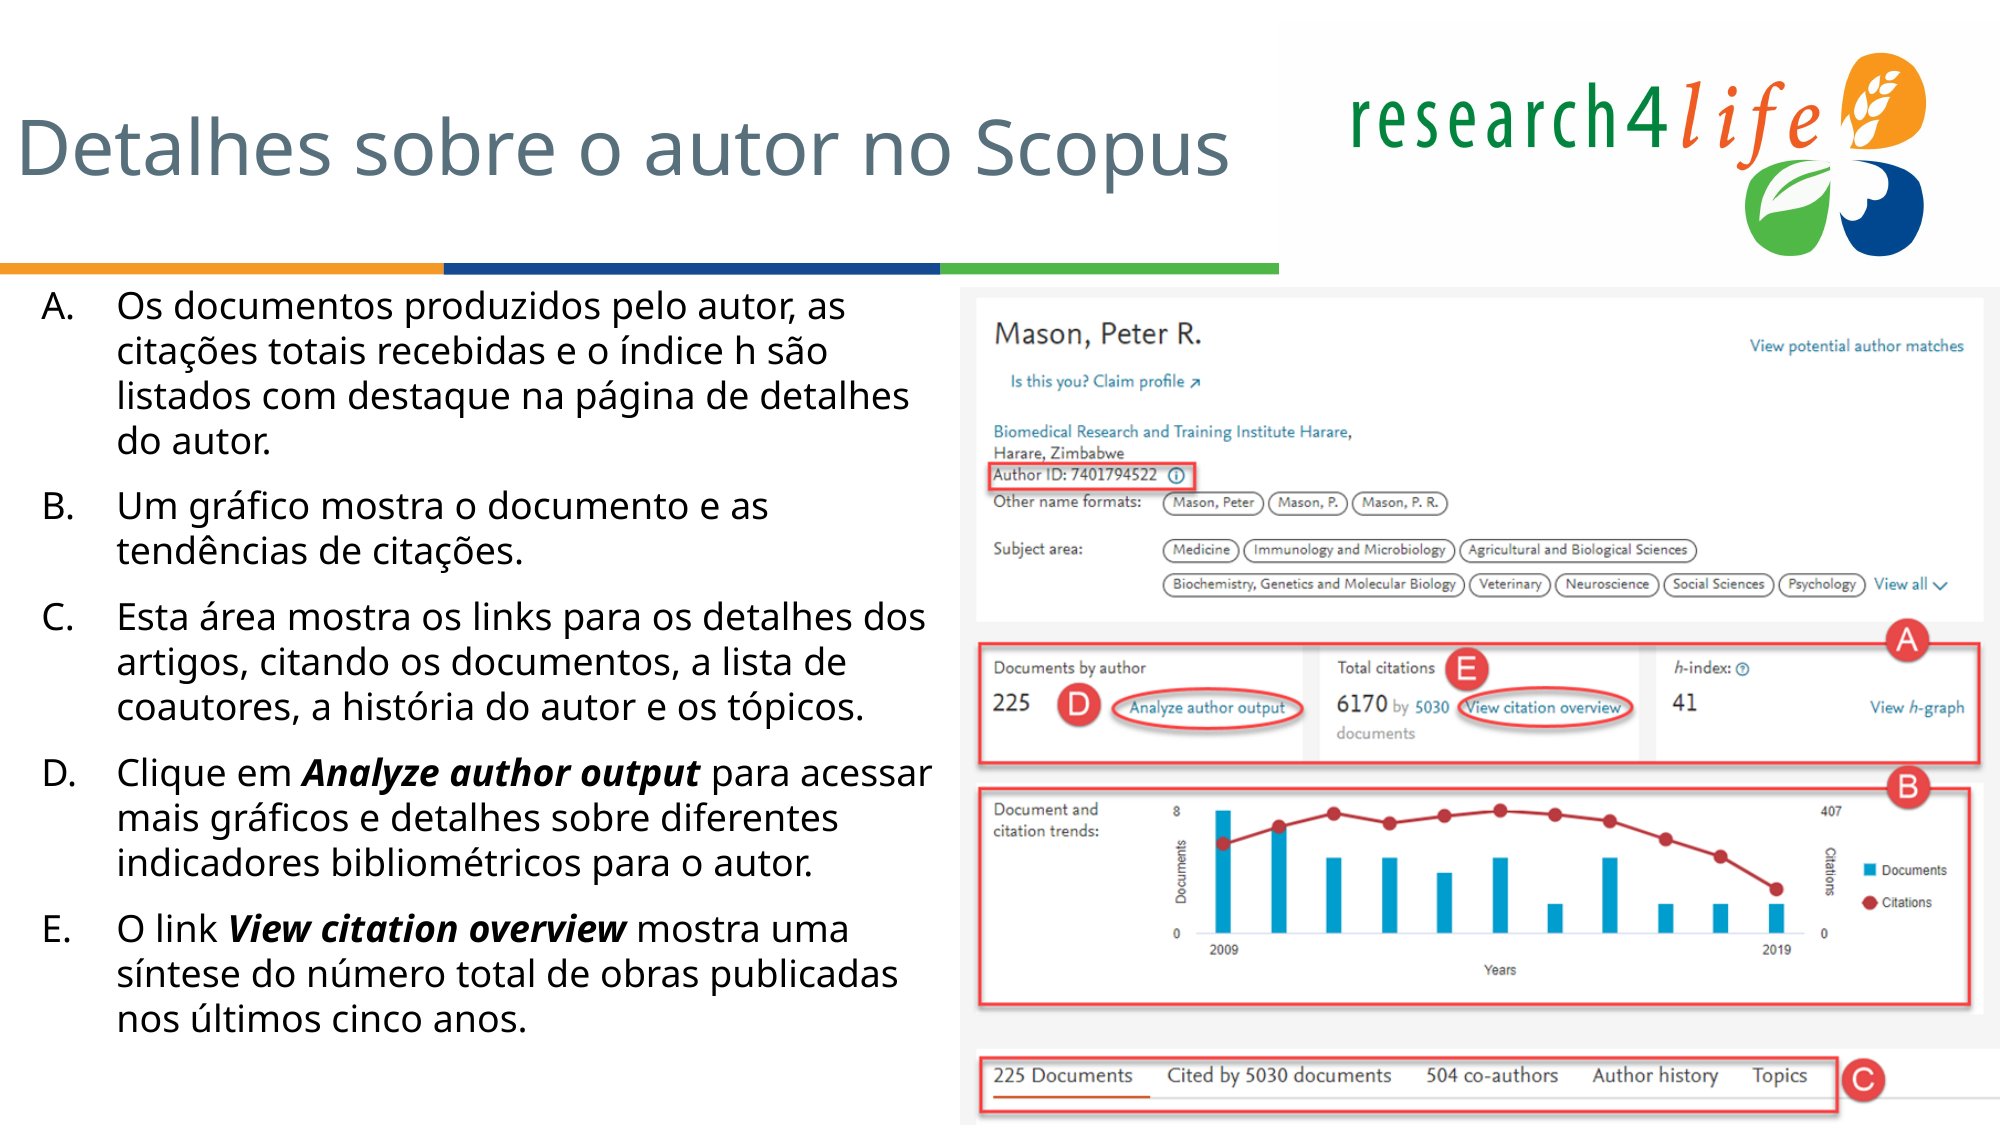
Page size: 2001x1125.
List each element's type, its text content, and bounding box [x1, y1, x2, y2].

picture [960, 287, 2000, 1125]
picture [1279, 22, 2000, 285]
title Detalhes sobre o autor no Scopus [0, 62, 1265, 240]
list Os documentos produzidos pelo autor, as citações totais recebidas e o índice h são listados com destaque na página de detalhes do autor. Um gráfico mostra o documento e as tendências de citações. Esta área mostra os links para os detalhes dos artigos, citando os documentos, a lista de coautores, a história do autor e os tópicos. Clique em Analyze author output para acessar mais gráficos e detalhes sobre diferentes indicadores bibliométricos para o autor. O link View citation overview mostra uma síntese do número total de obras publicadas nos últimos cinco anos. [13, 274, 961, 1022]
